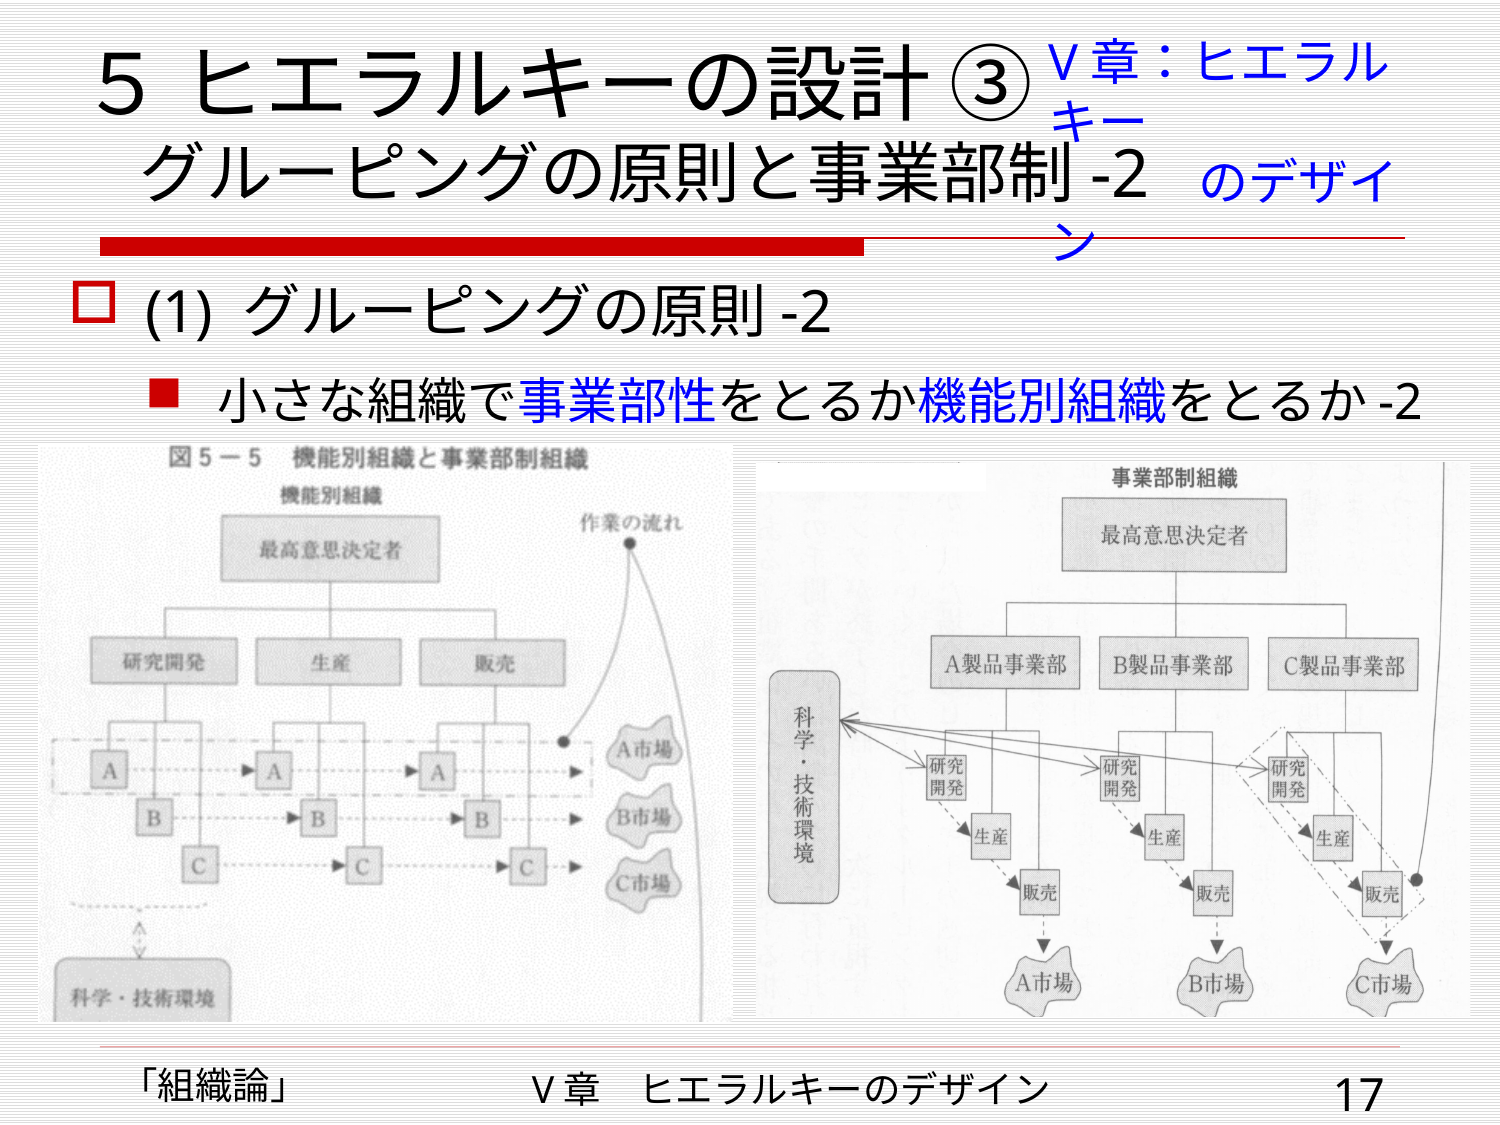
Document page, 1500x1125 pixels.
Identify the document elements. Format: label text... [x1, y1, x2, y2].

text_box V章：ヒエラルキー のデザイン [1033, 23, 1459, 279]
slide_number 17 [1074, 1058, 1401, 1118]
picture [37, 443, 733, 1023]
list (1) グルーピングの原則-2 小さな組織で事業部性をとるか機能別組織をとるか-2 [52, 266, 1500, 1059]
footer V章 ヒエラルキーのデザイン [430, 1058, 1074, 1118]
title ５ ヒエラルキーの設計 ③ グルーピングの原則と事業部制-2 [64, 18, 1495, 219]
slide_number 「組織論」 [105, 1054, 898, 1114]
picture [755, 462, 1471, 1017]
